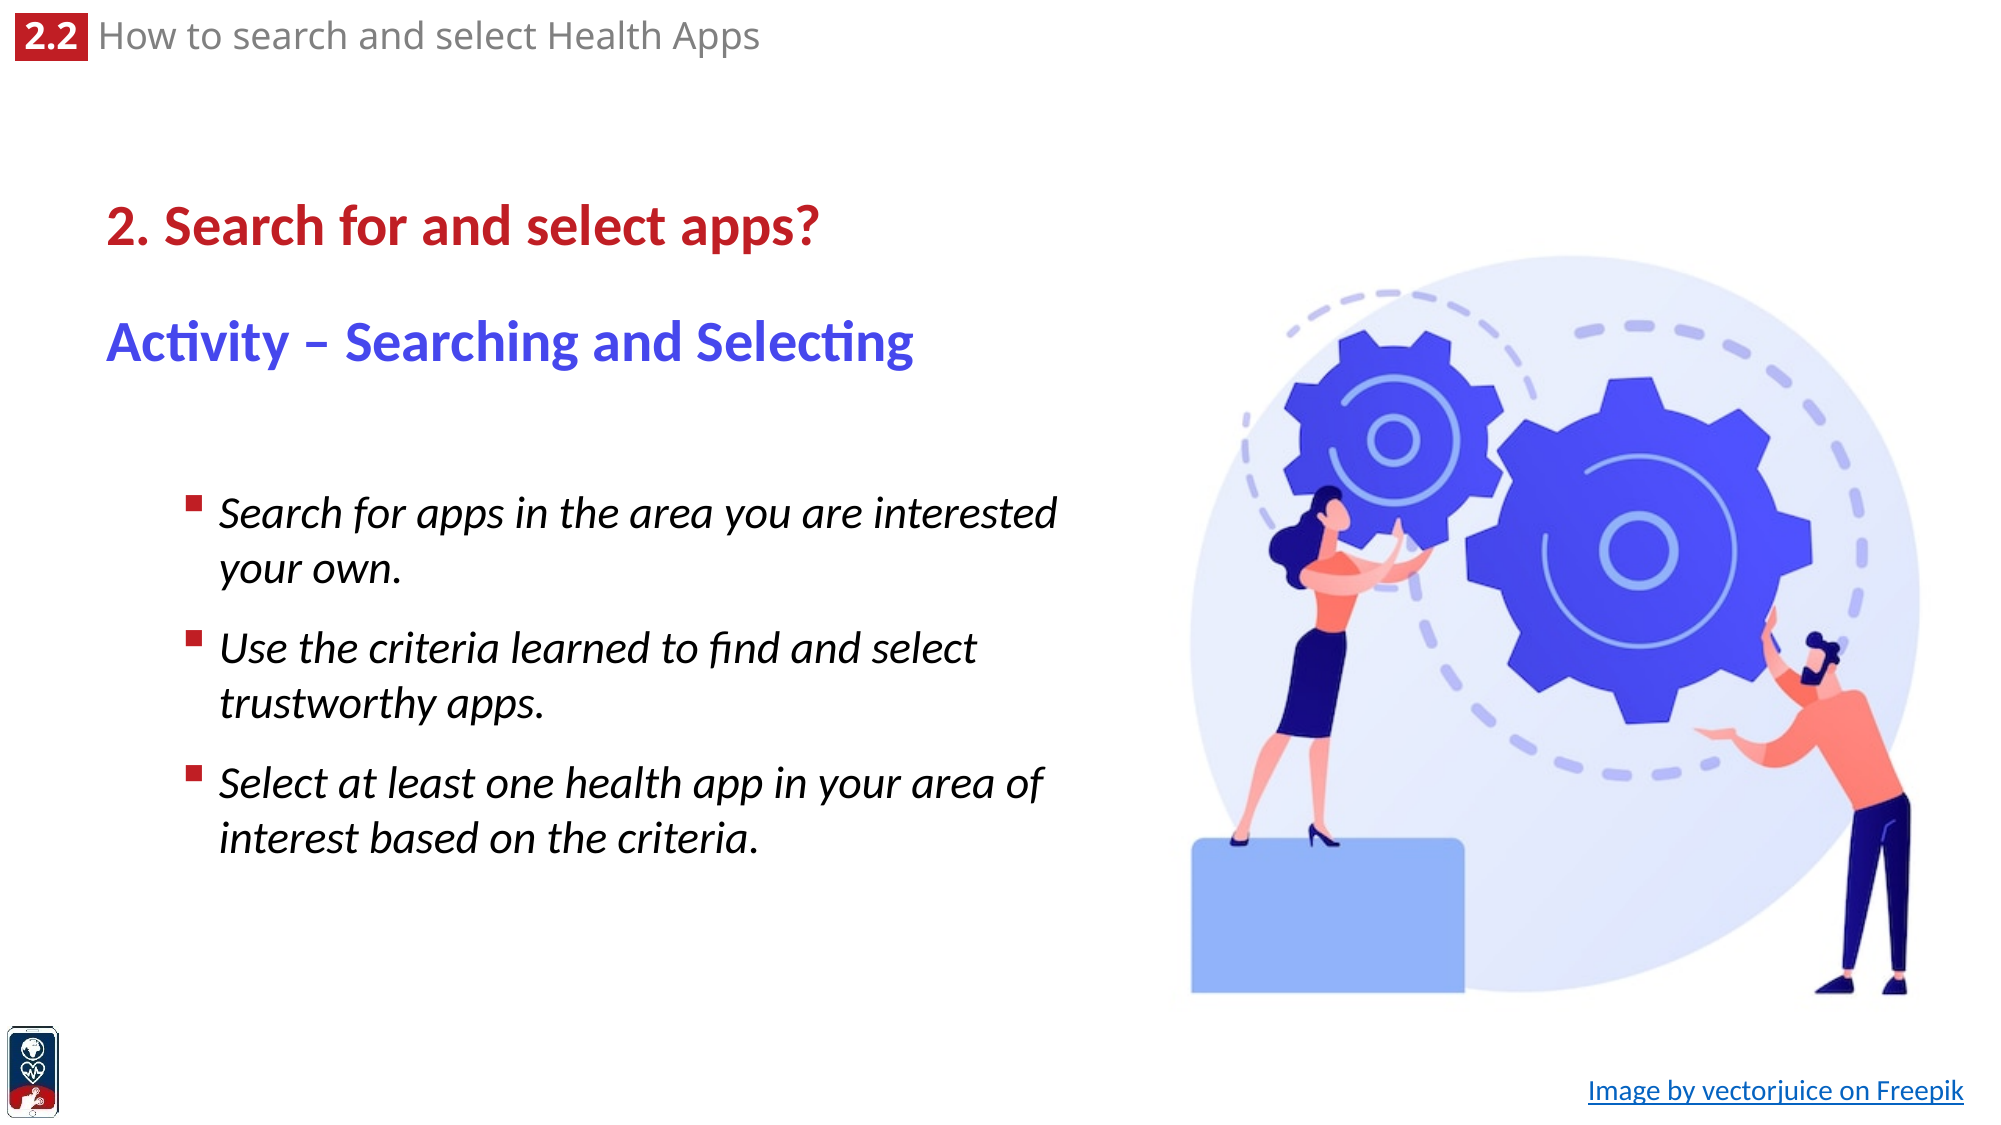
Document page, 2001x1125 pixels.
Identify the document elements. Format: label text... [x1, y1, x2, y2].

list Activity – Searching and Selecting Search for apps in the area you are interested in on your own. Use the criteria learned to find and select trustworthy apps. Select at least one health app in your area of interest based on the criteria. [91, 295, 1069, 1094]
picture [7, 1026, 59, 1118]
title 2. Search for and select apps? [91, 177, 1069, 277]
picture [1069, 136, 2000, 1115]
